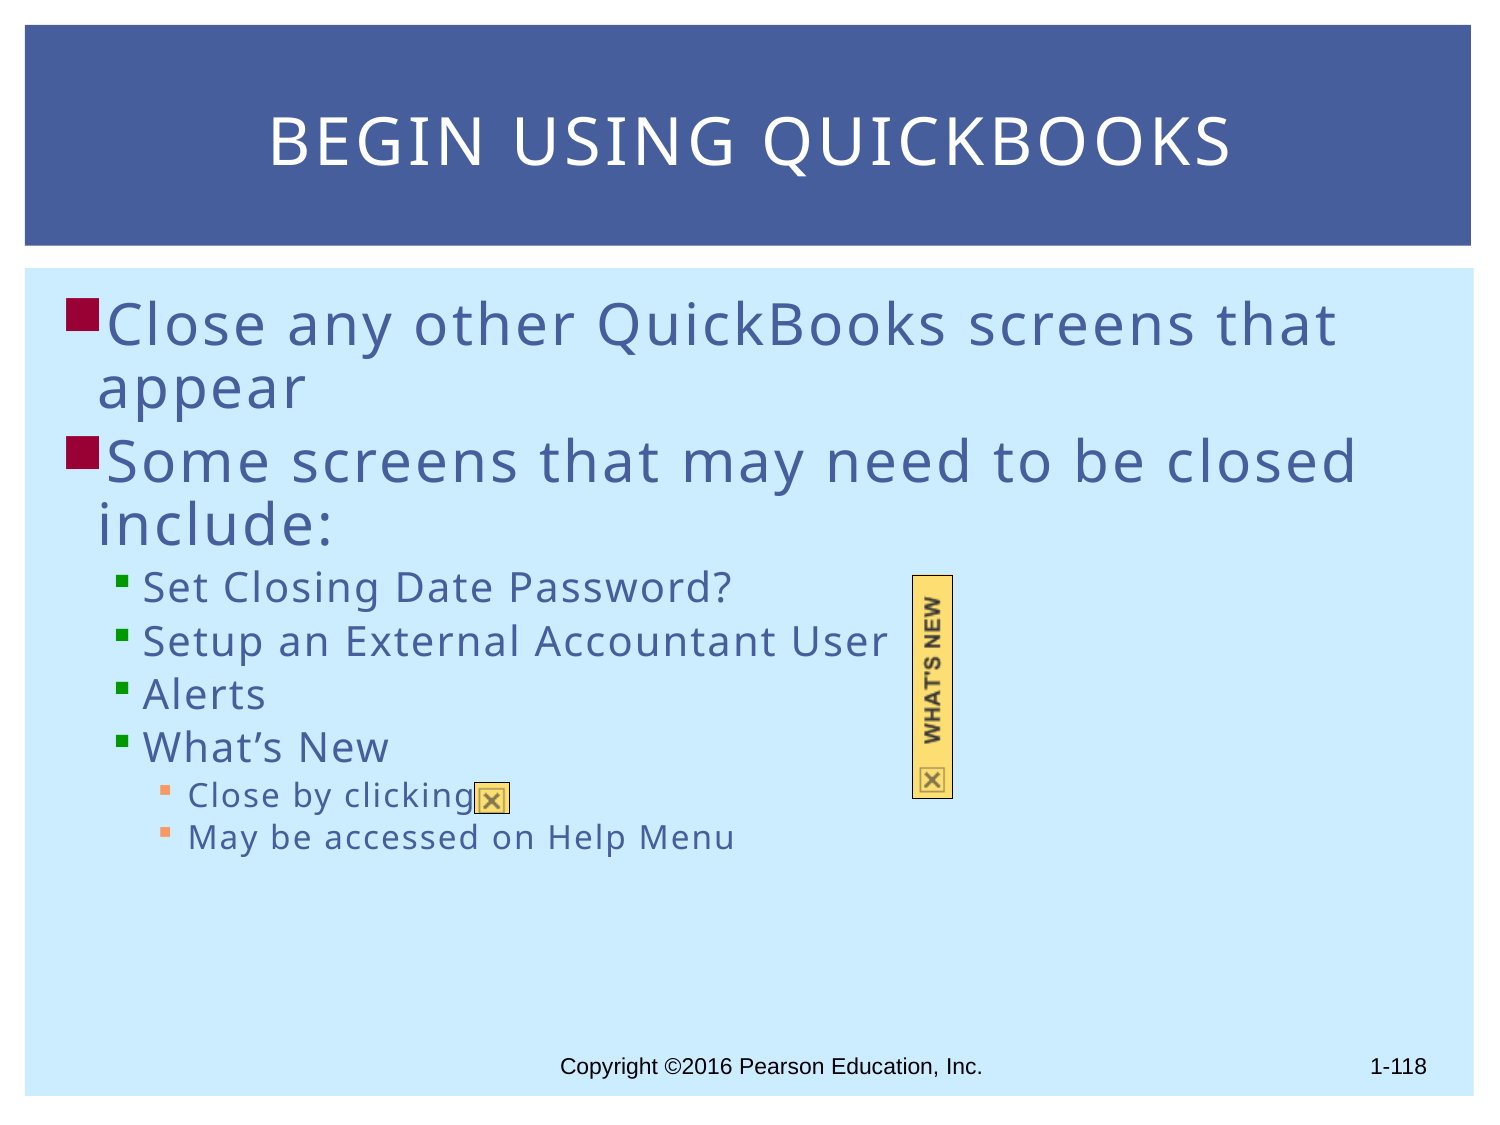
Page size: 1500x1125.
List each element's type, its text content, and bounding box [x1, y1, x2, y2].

list Close any other QuickBooks screens that appear Some screens that may need to be closed include: Set Closing Date Password? Setup an External Accountant User Alerts What’s New Close by clicking May be accessed on Help Menu [37, 287, 1388, 925]
title Begin Using QuickBooks [75, 45, 1425, 233]
footer Copyright ©2016 Pearson Education, Inc. [500, 1042, 1050, 1088]
picture [474, 782, 510, 815]
slide_number 1-118 [1349, 1041, 1448, 1089]
picture [912, 574, 954, 799]
